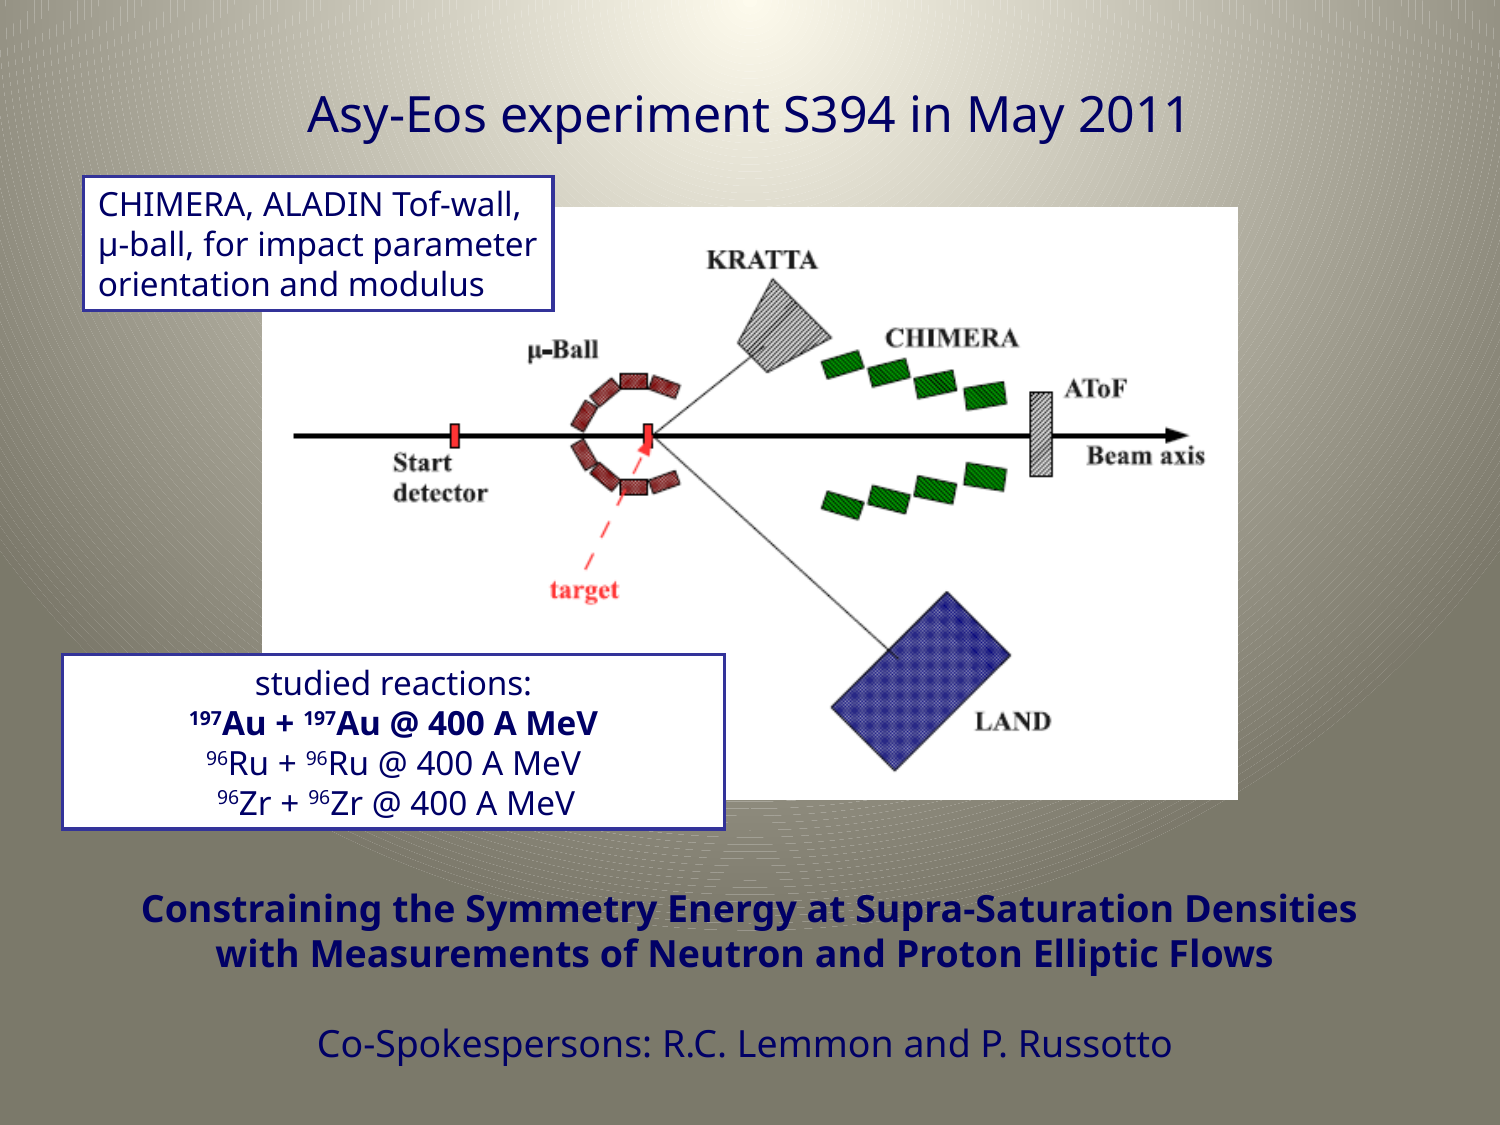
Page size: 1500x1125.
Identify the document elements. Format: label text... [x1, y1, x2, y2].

text_box studied reactions: 197Au + 197Au @ 400 A MeV 96Ru + 96Ru @ 400 A MeV 96Zr + 96Zr @ 400 A MeV [62, 654, 725, 830]
text_box Asy-Eos experiment S394 in May 2011 [62, 74, 1438, 150]
text_box CHIMERA, ALADIN Tof-wall, μ-ball, for impact parameter orientation and modulus [83, 176, 554, 311]
text_box Constraining the Symmetry Energy at Supra-Saturation Densities with Measurements of Neutron and Proton Elliptic Flows Co-Spokespersons: R.C. Lemmon and P. Russotto [126, 827, 1374, 1073]
picture [262, 207, 1238, 801]
